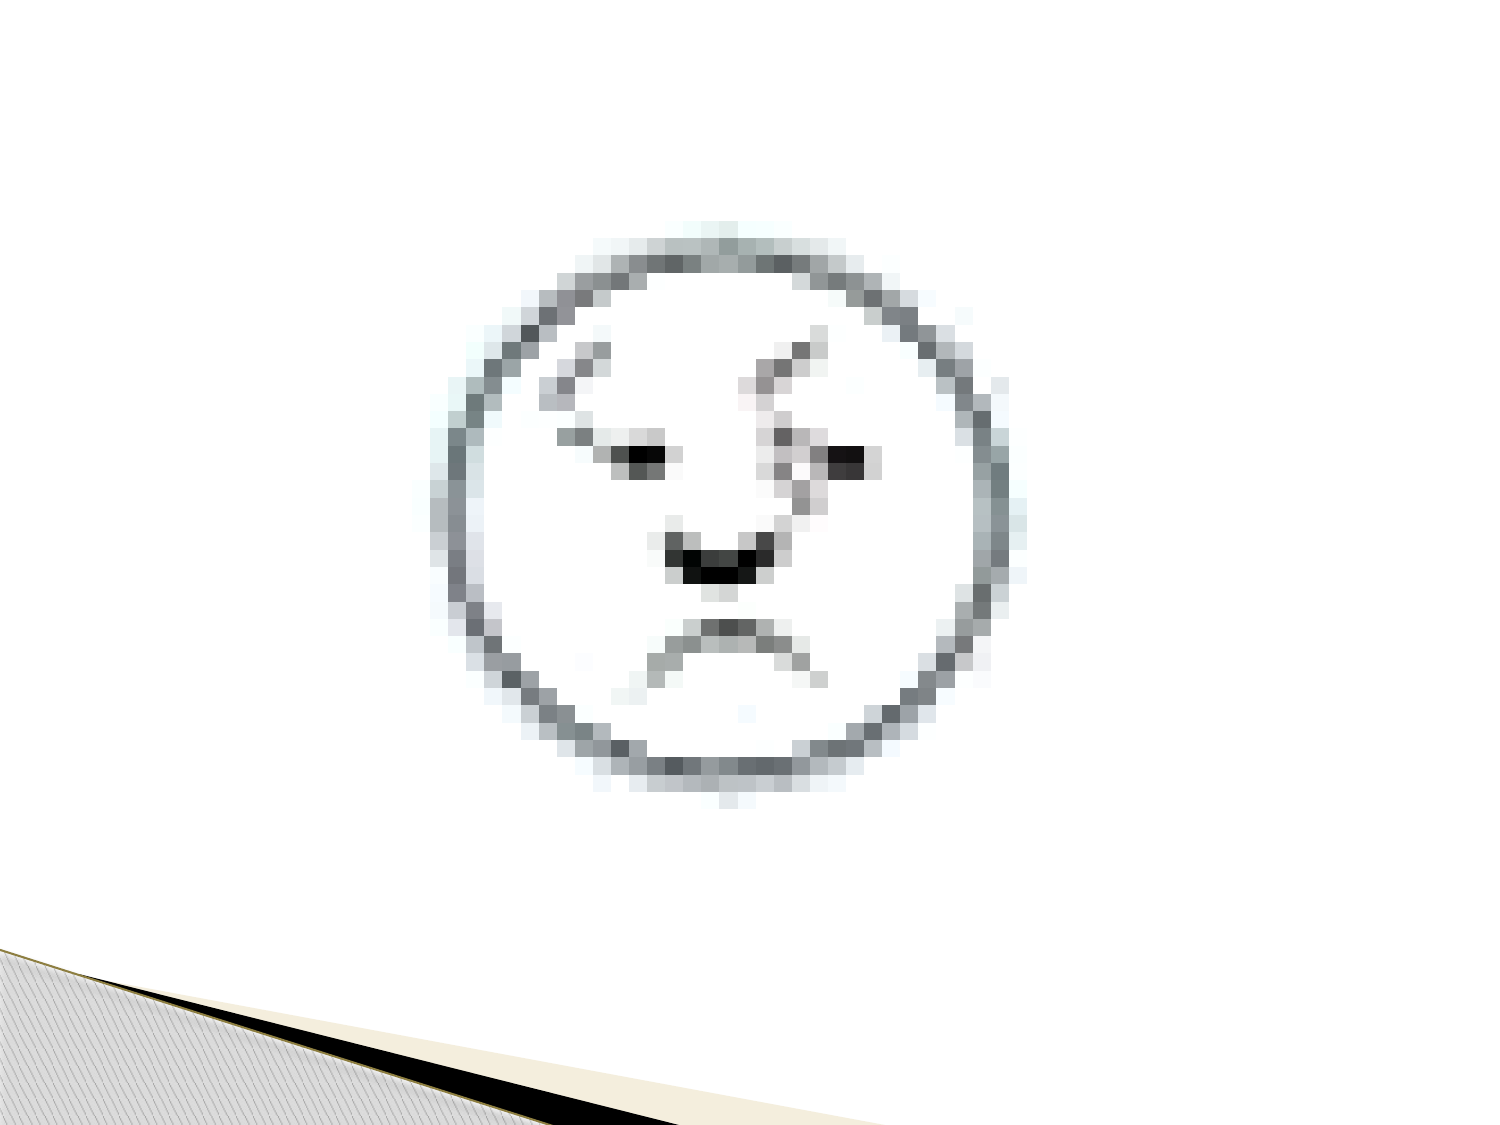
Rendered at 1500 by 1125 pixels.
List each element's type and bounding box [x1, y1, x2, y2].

picture [304, 152, 1172, 880]
